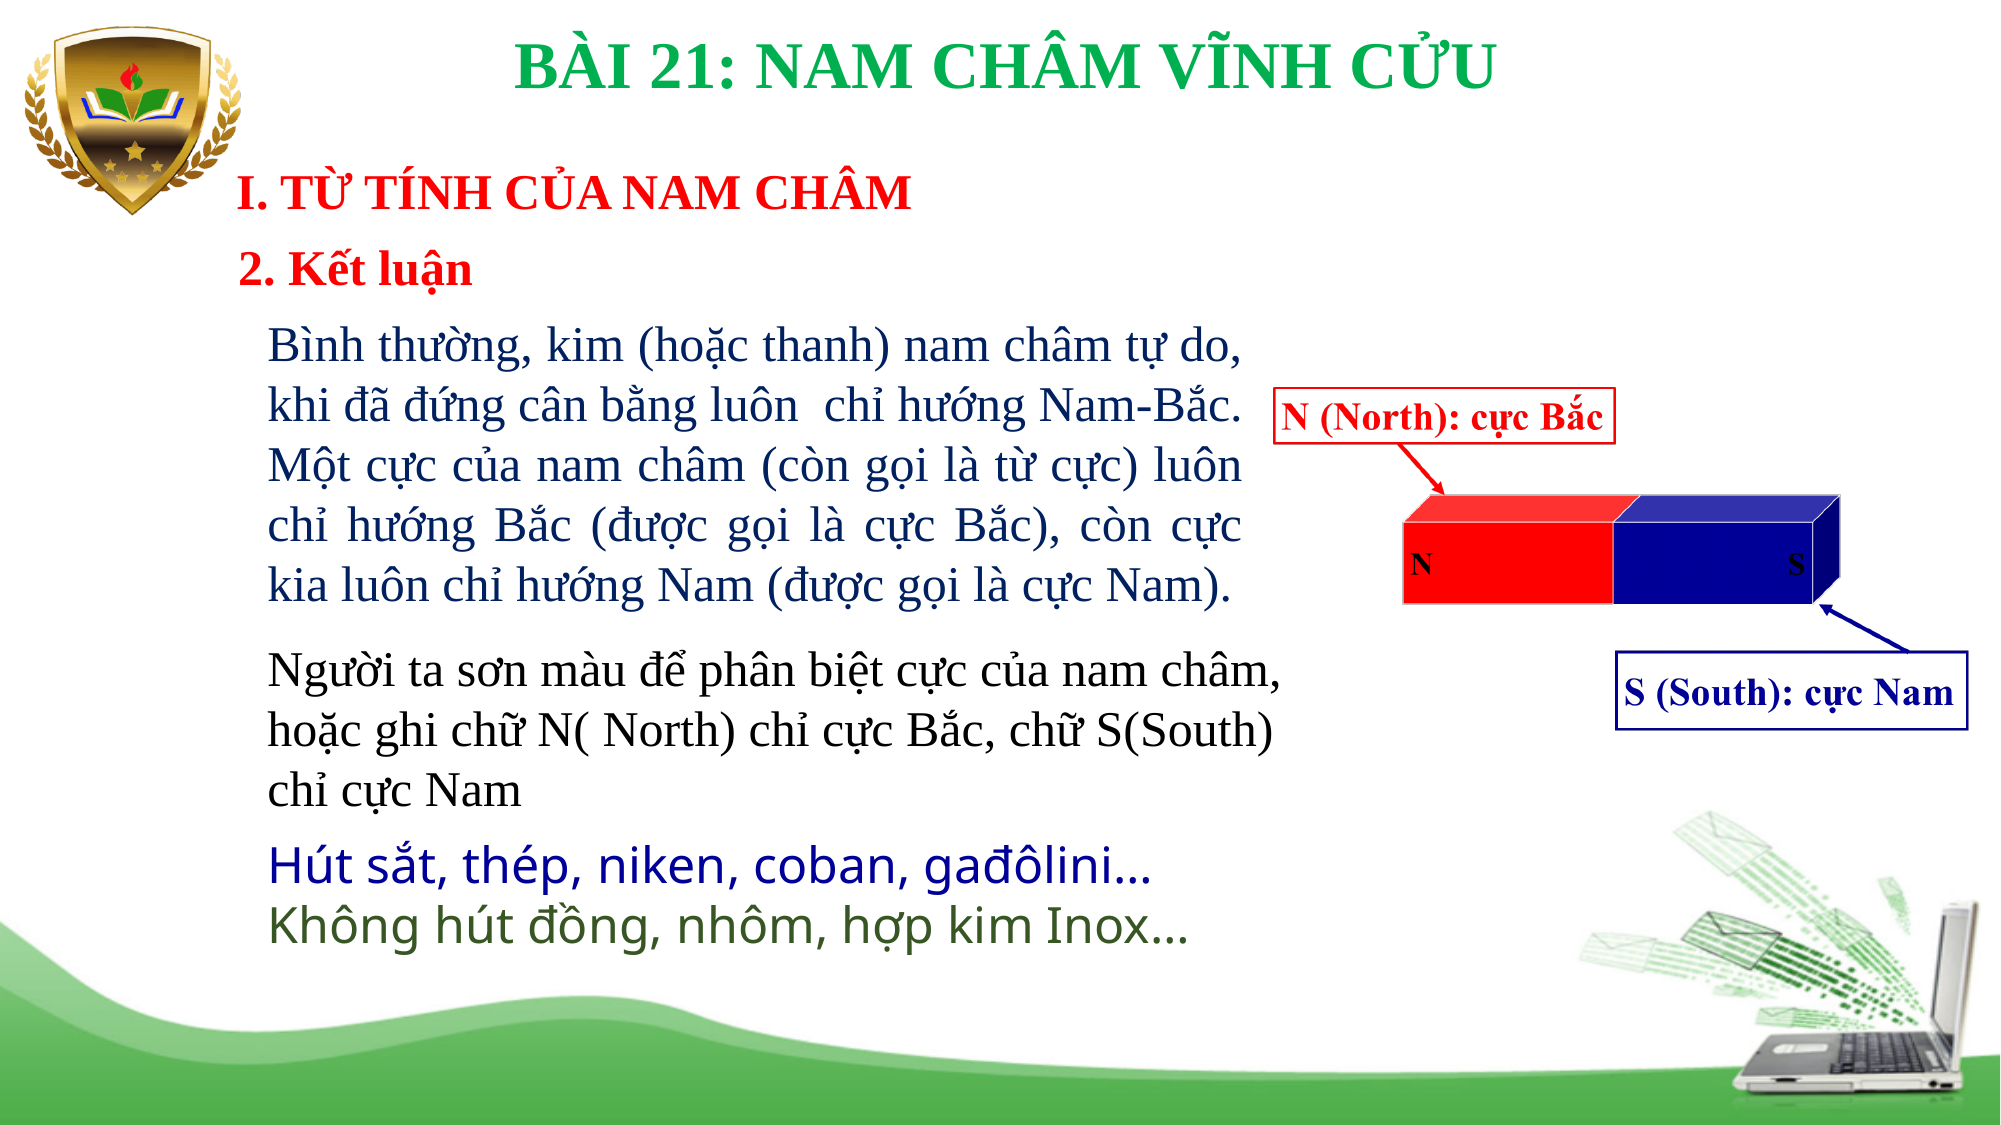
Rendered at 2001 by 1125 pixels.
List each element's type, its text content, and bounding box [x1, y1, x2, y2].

picture [0, 0, 2001, 1125]
text_box 2. Kết luận [223, 227, 488, 303]
text_box BÀI 21: NAM CHÂM VĨNH CỬU [499, 14, 1529, 110]
text_box Bình thường, kim (hoặc thanh) nam châm tự do, khi đã đứng cân bằng luôn chỉ hướng Nam-Bắc. Một cực của nam châm (còn gọi là từ cực) luôn chỉ hướng Bắc (được gọi là cực Bắc), còn cực kia luôn chỉ hướng Nam (được gọi là cực Nam). [252, 303, 1258, 619]
text_box Người ta sơn màu để phân biệt cực của nam châm, hoặc ghi chữ N( North) chỉ cực Bắc, chữ S(South) chỉ cực Nam [252, 629, 1303, 824]
text_box I. TỪ TÍNH CỦA NAM CHÂM [283, 152, 1002, 227]
text_box Hút sắt, thép, niken, coban, gađôlini… Không hút đồng, nhôm, hợp kim Inox… [252, 826, 1303, 1021]
